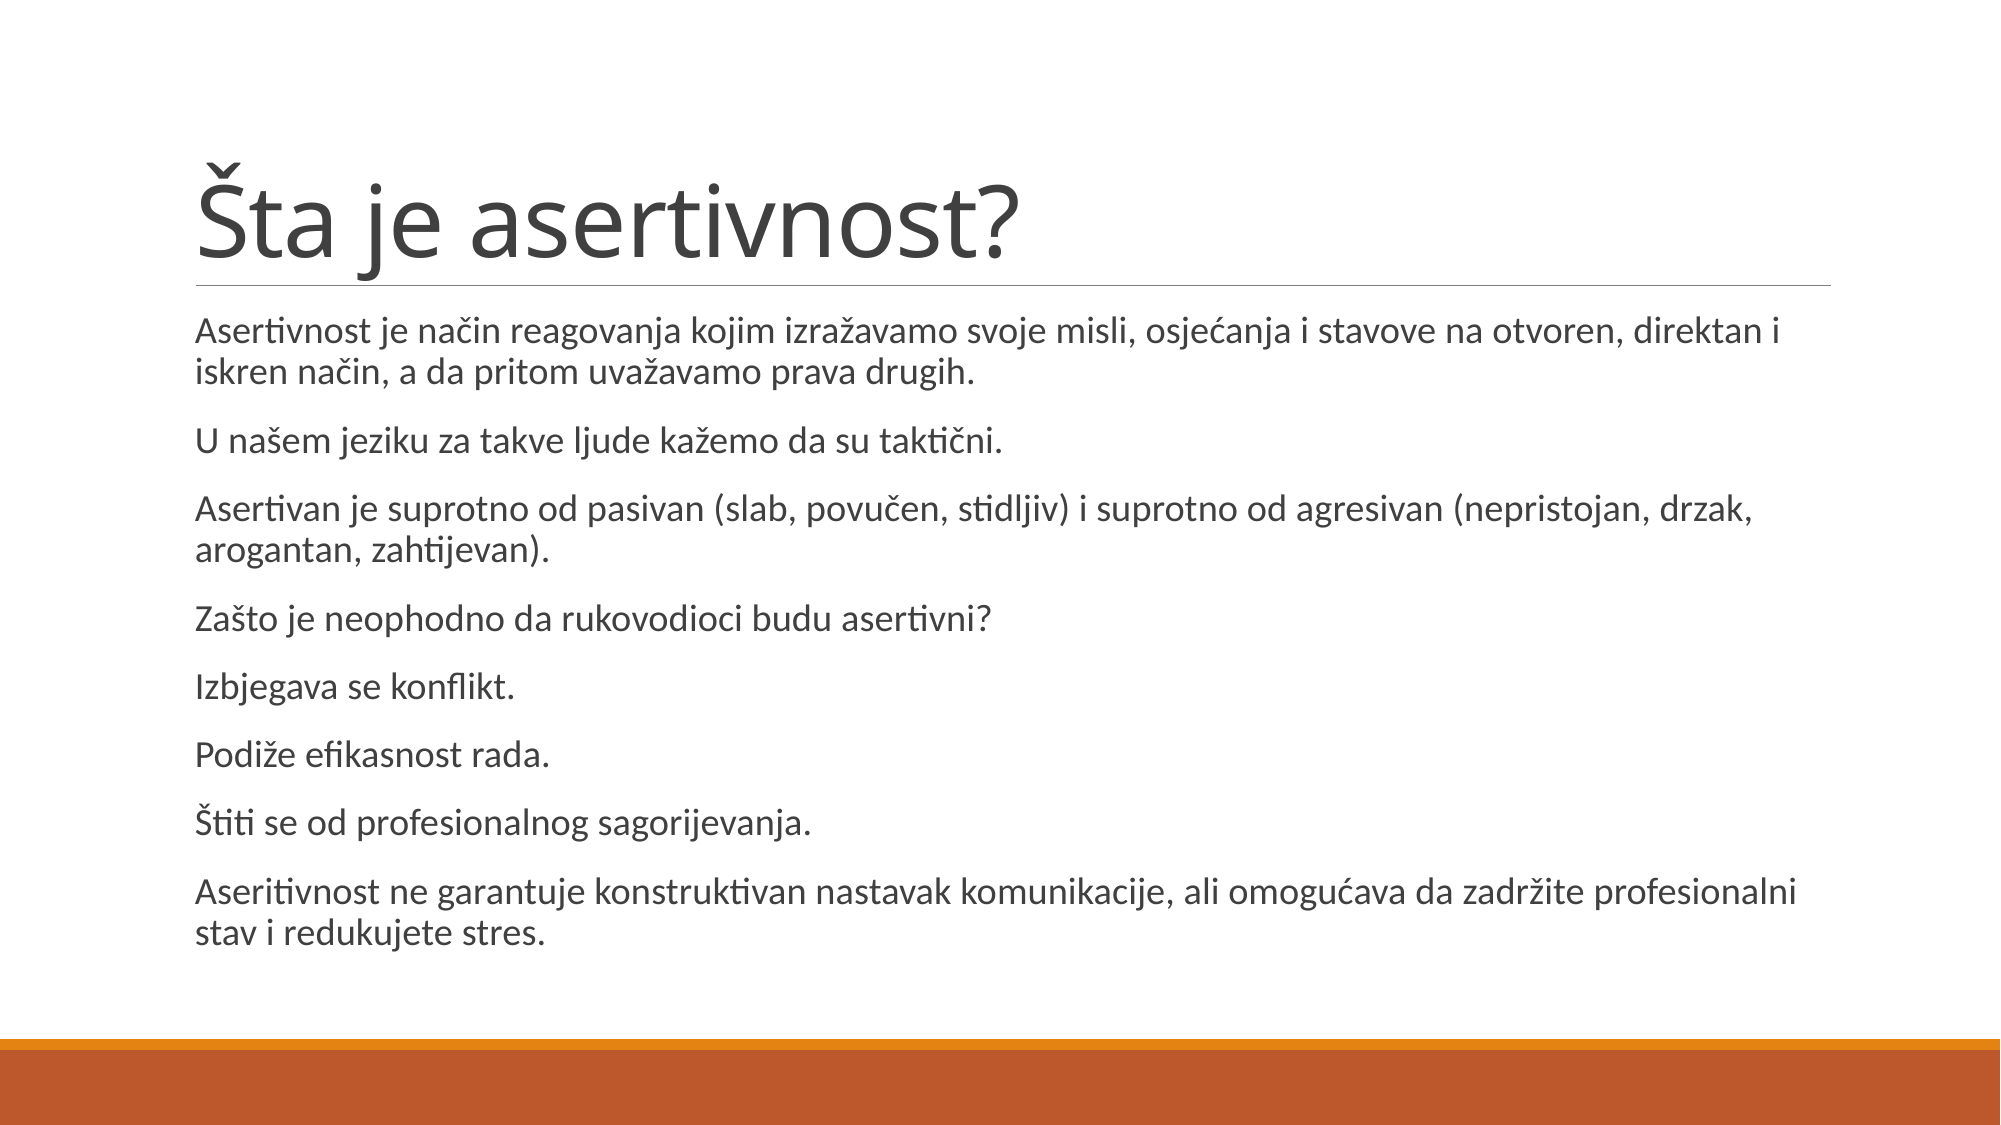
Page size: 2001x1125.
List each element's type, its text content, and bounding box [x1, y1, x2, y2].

title Šta je asertivnost? [180, 47, 1830, 285]
list Asertivnost je način reagovanja kojim izražavamo svoje misli, osjećanja i stavove na otvoren, direktan i iskren način, a da pritom uvažavamo prava drugih. U našem jeziku za takve ljude kažemo da su taktični. Asertivan je suprotno od pasivan (slab, povučen, stidljiv) i suprotno od agresivan (nepristojan, drzak, arogantan, zahtijevan). Zašto je neophodno da rukovodioci budu asertivni? Izbjegava se konflikt. Podiže efikasnost rada. Štiti se od profesionalnog sagorijevanja. Aseritivnost ne garantuje konstruktivan nastavak komunikacije, ali omogućava da zadržite profesionalni stav i redukujete stres. [180, 302, 1830, 963]
